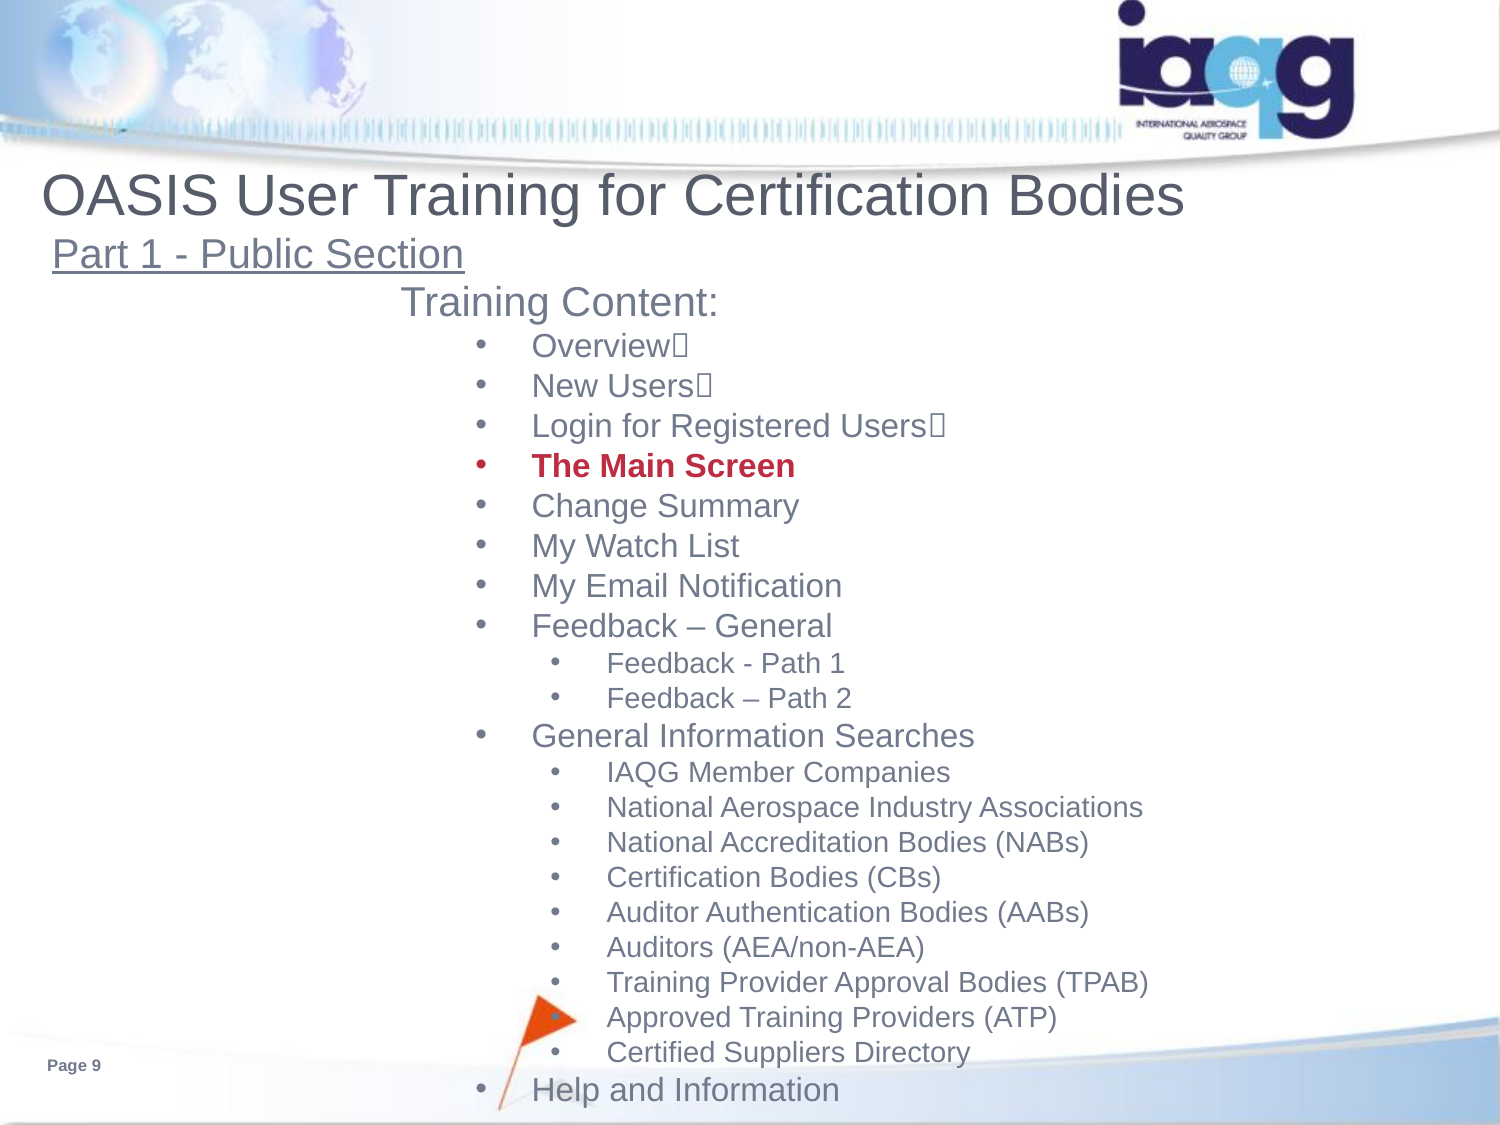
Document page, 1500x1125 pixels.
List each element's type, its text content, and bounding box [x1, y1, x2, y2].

text_box Part 1 - Public Section [37, 219, 480, 285]
text_box Training Content: Overview New Users Login for Registered Users The Main Screen Change Summary My Watch List My Email Notification Feedback – General Feedback - Path 1 Feedback – Path 2 General Information Searches IAQG Member Companies National Aerospace Industry Associations National Accreditation Bodies (NABs) Certification Bodies (CBs) Auditor Authentication Bodies (AABs) Auditors (AEA/non-AEA) Training Provider Approval Bodies (TPAB) Approved Training Providers (ATP) Certified Suppliers Directory Help and Information [385, 267, 1165, 1125]
title OASIS User Training for Certification Bodies [41, 137, 1459, 254]
picture [0, 0, 1500, 1125]
slide_number Page 9 [46, 1046, 225, 1083]
